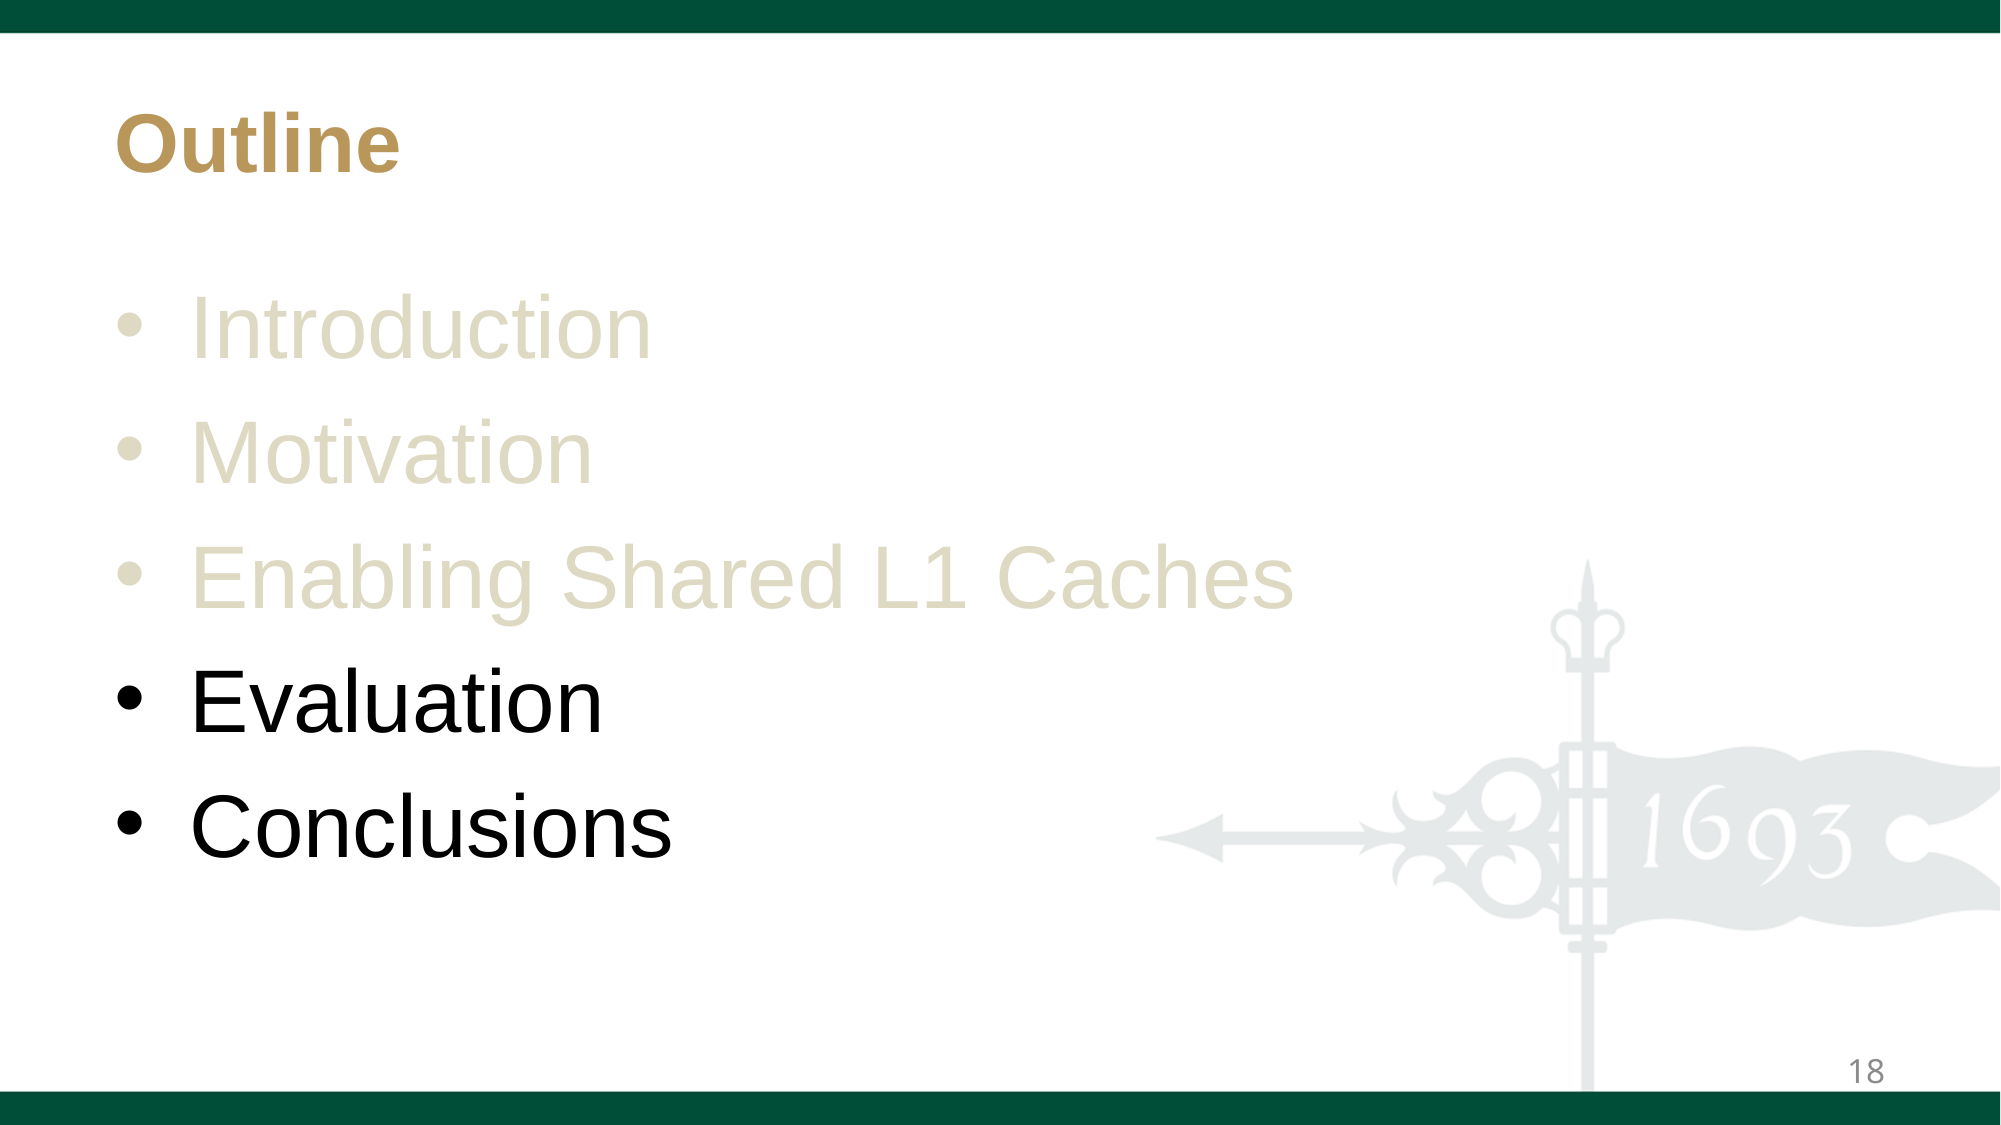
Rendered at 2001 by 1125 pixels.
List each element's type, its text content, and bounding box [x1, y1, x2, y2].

slide_number 18 [1433, 1042, 1900, 1103]
title Outline [99, 45, 1900, 233]
picture [0, 0, 2001, 1125]
list Introduction Motivation Enabling Shared L1 Caches Evaluation Conclusions [99, 262, 1944, 1005]
